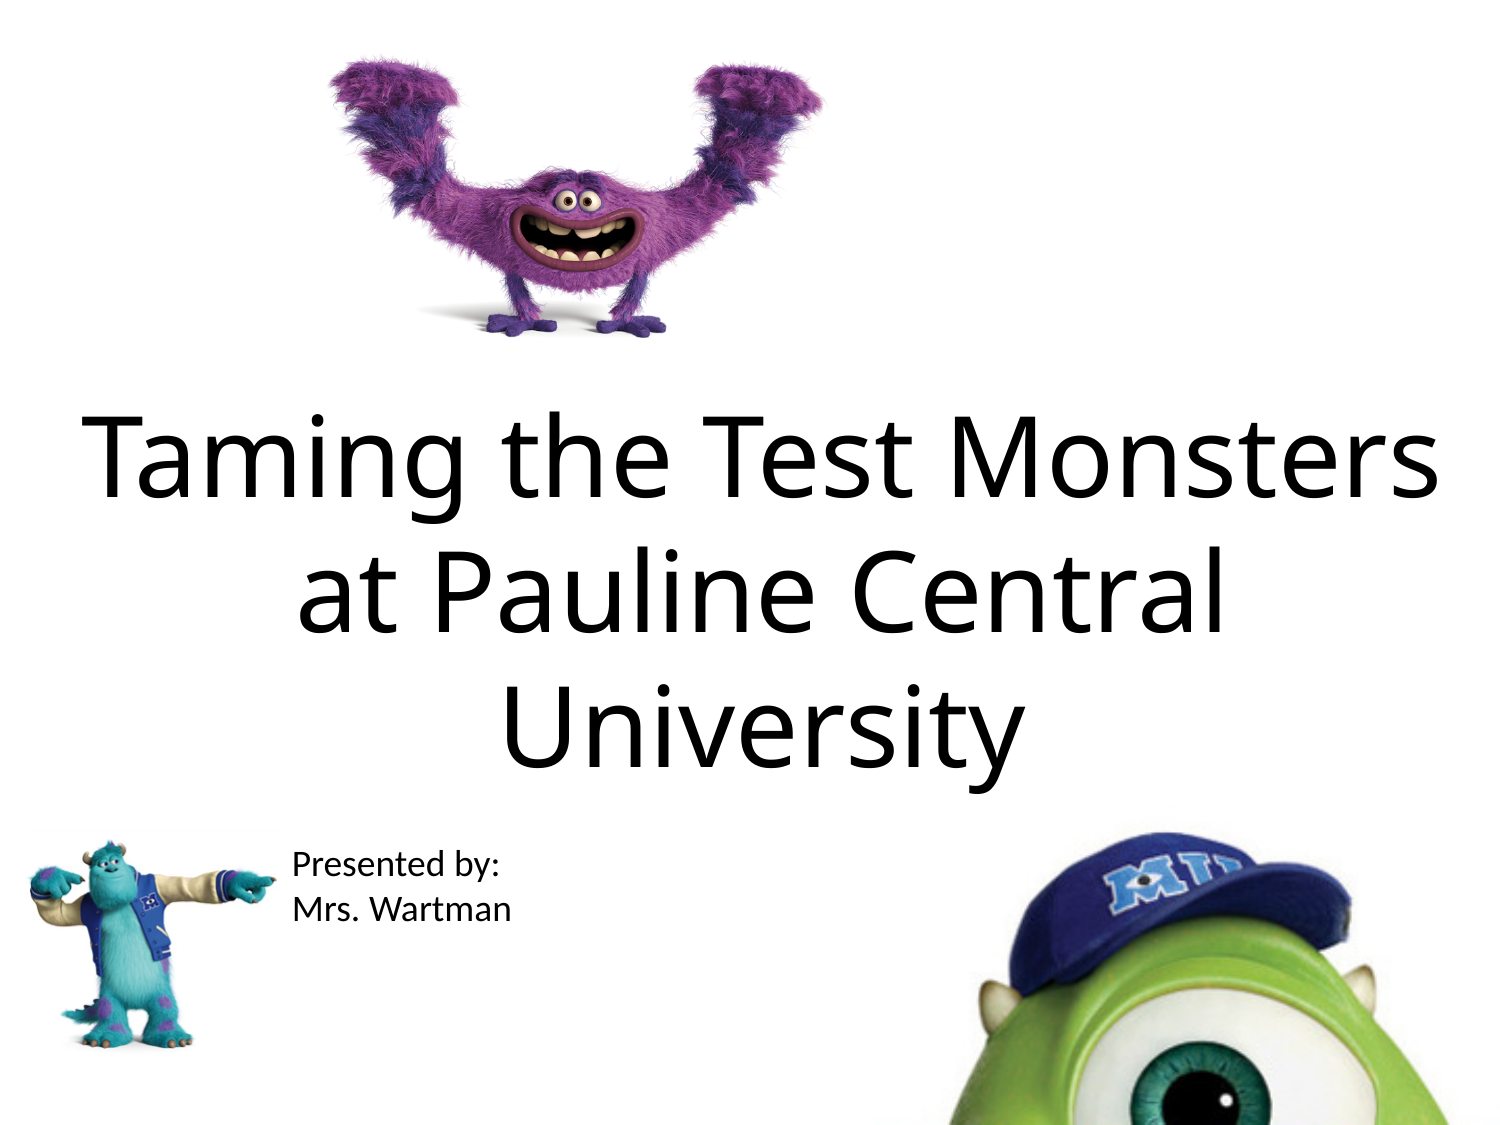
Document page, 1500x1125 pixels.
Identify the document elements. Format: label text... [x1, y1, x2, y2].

text_box Presented by: Mrs. Wartman [286, 831, 828, 936]
picture [874, 655, 1500, 1125]
picture [324, 52, 832, 339]
picture [24, 811, 282, 1069]
title Taming the Test Monsters at Pauline Central University [50, 425, 1475, 750]
